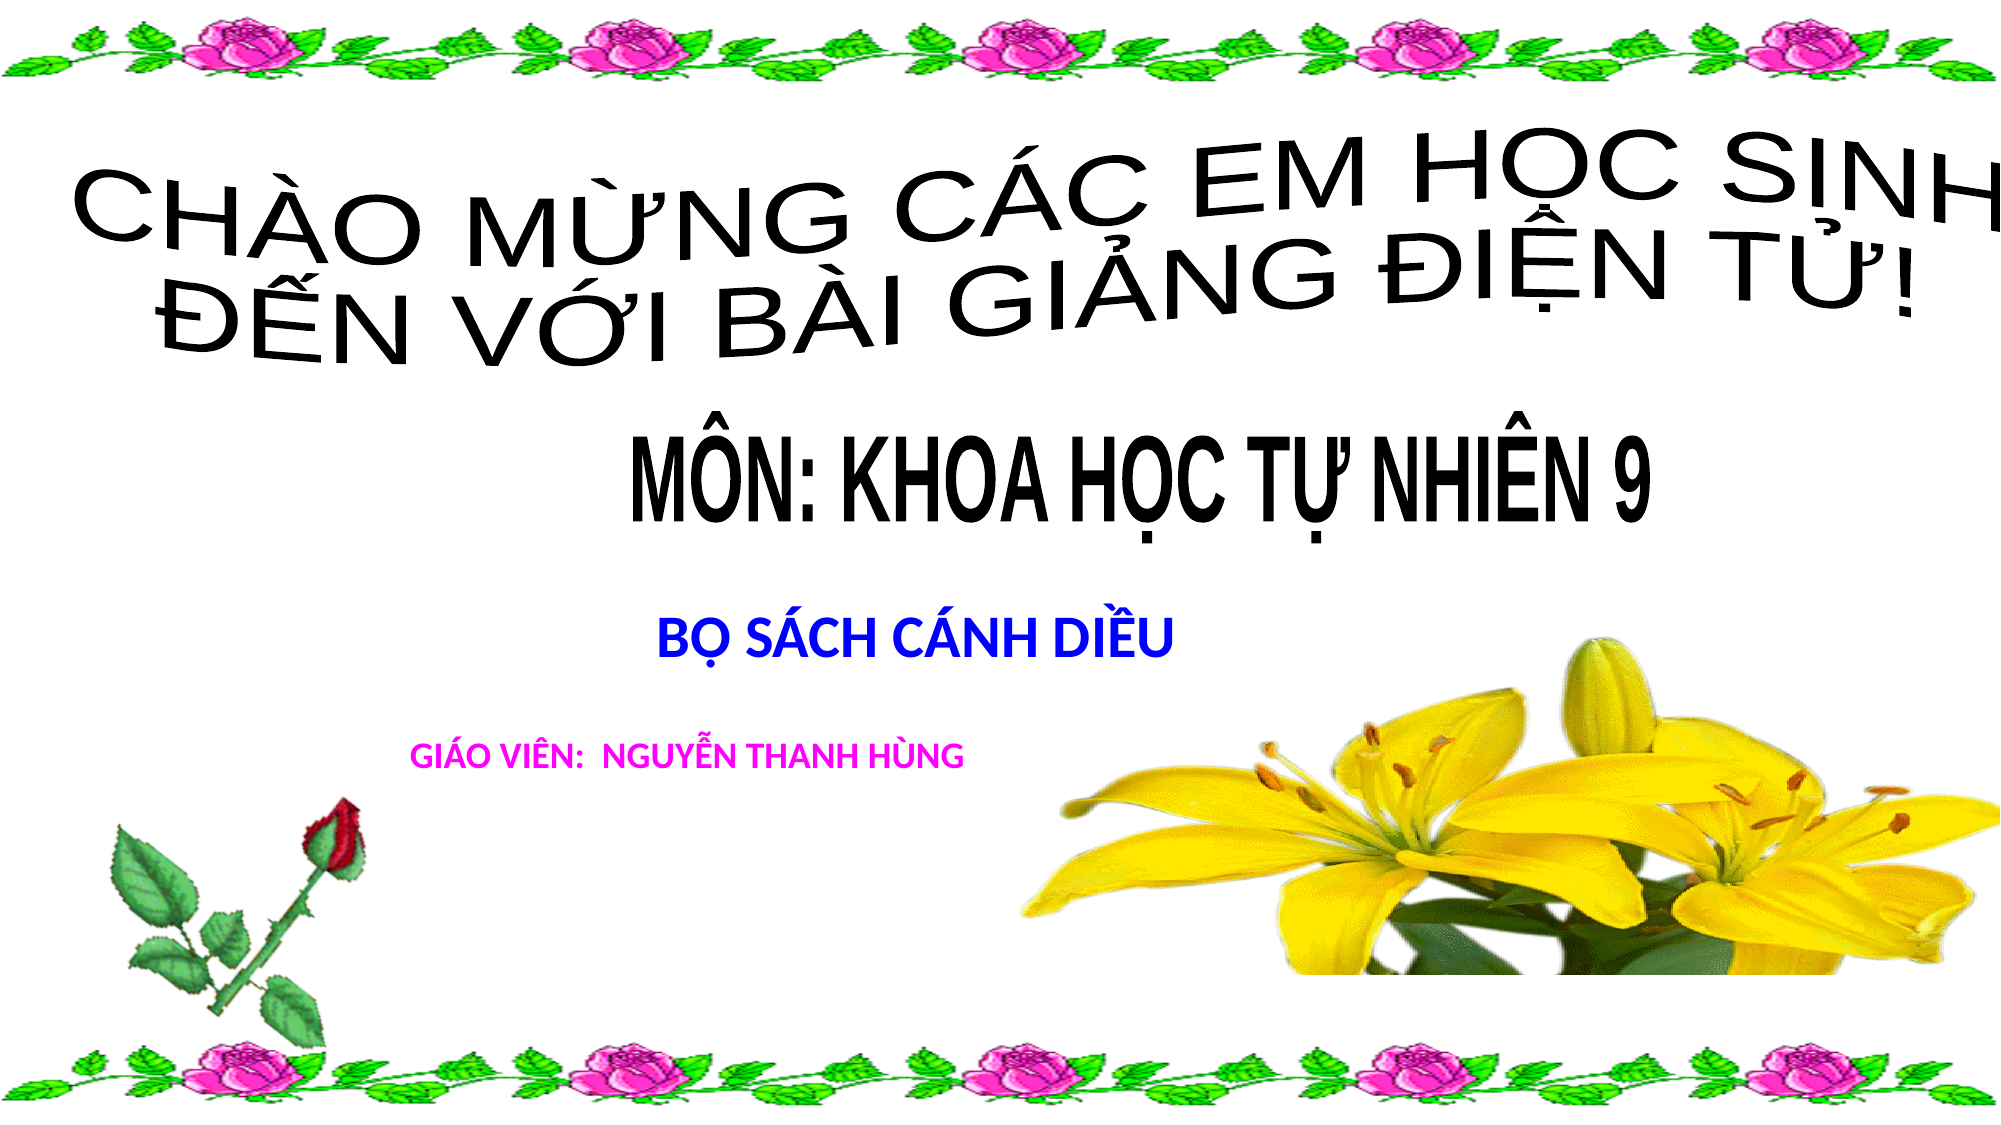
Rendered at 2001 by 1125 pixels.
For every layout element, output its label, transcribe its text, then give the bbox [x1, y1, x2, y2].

text_box BỘ SÁCH CÁNH DIỀU [66, 589, 1767, 678]
picture [0, 0, 2000, 83]
text_box GIÁO VIÊN: NGUYỄN THANH HÙNG [421, 723, 981, 784]
picture [0, 633, 2000, 1107]
